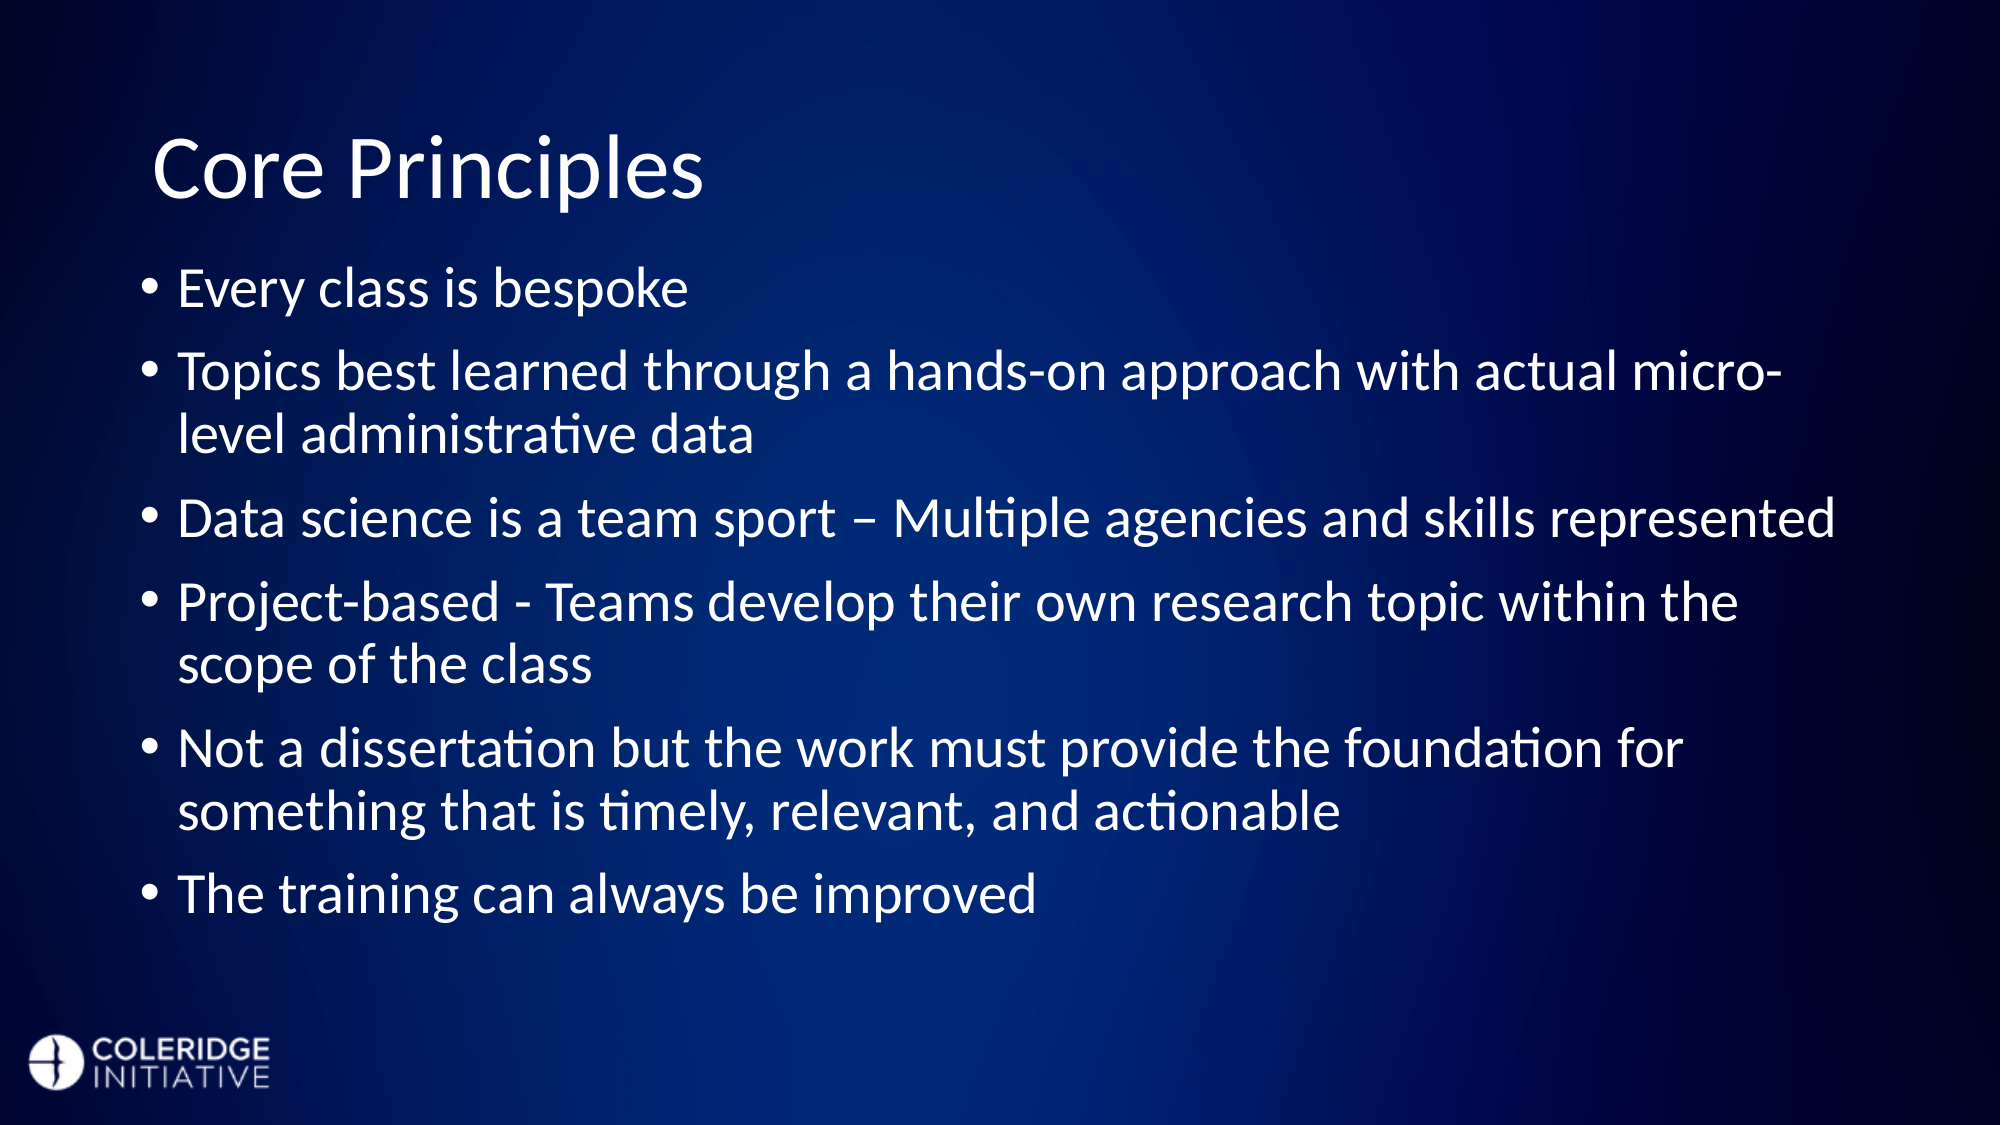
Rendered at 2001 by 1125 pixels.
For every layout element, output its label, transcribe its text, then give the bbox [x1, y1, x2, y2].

list Every class is bespoke Topics best learned through a hands-on approach with actual micro-level administrative data Data science is a team sport – Multiple agencies and skills represented Project-based - Teams develop their own research topic within the scope of the class Not a dissertation but the work must provide the foundation for something that is timely, relevant, and actionable The training can always be improved [124, 249, 1876, 1007]
title Core Principles [137, 59, 1863, 249]
picture [0, 0, 2000, 1125]
